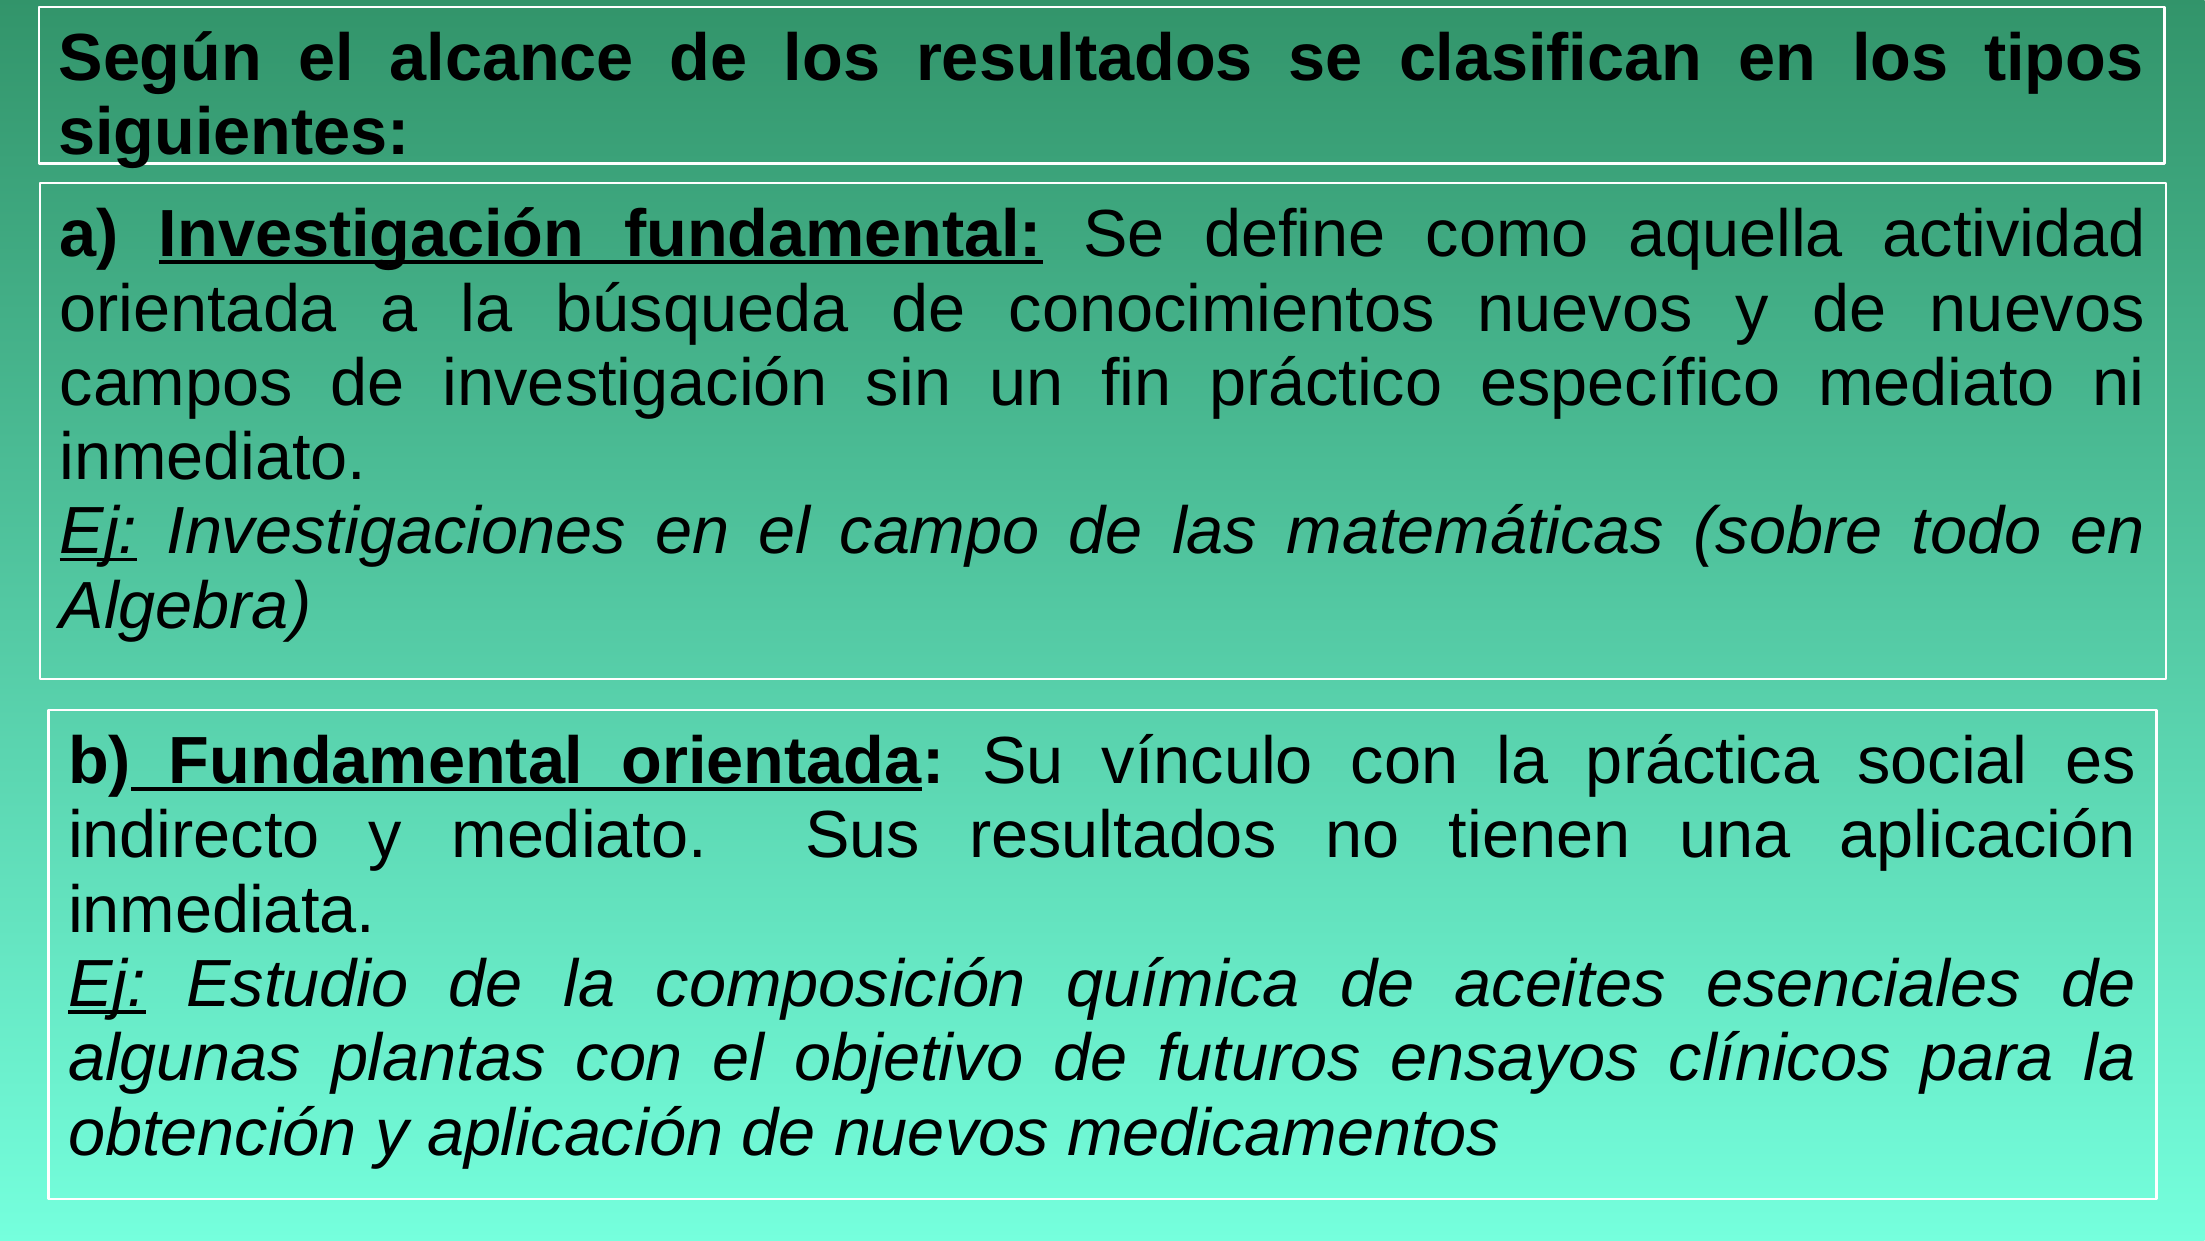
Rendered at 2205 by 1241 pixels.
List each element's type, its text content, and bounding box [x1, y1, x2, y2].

text_box b) Fundamental orientada: Su vínculo con la práctica social es indirecto y mediato. Sus resultados no tienen una aplicación inmediata. Ej: Estudio de la composición química de aceites esenciales de algunas plantas con el objetivo de futuros ensayos clínicos para la obtención y aplicación de nuevos medicamentos [48, 709, 2157, 1199]
text_box a) Investigación fundamental: Se define como aquella actividad orientada a la búsqueda de conocimientos nuevos y de nuevos campos de investigación sin un fin práctico específico mediato ni inmediato. Ej: Investigaciones en el campo de las matemáticas (sobre todo en Algebra) [39, 183, 2166, 680]
text_box Según el alcance de los resultados se clasifican en los tipos siguientes: [38, 6, 2165, 164]
